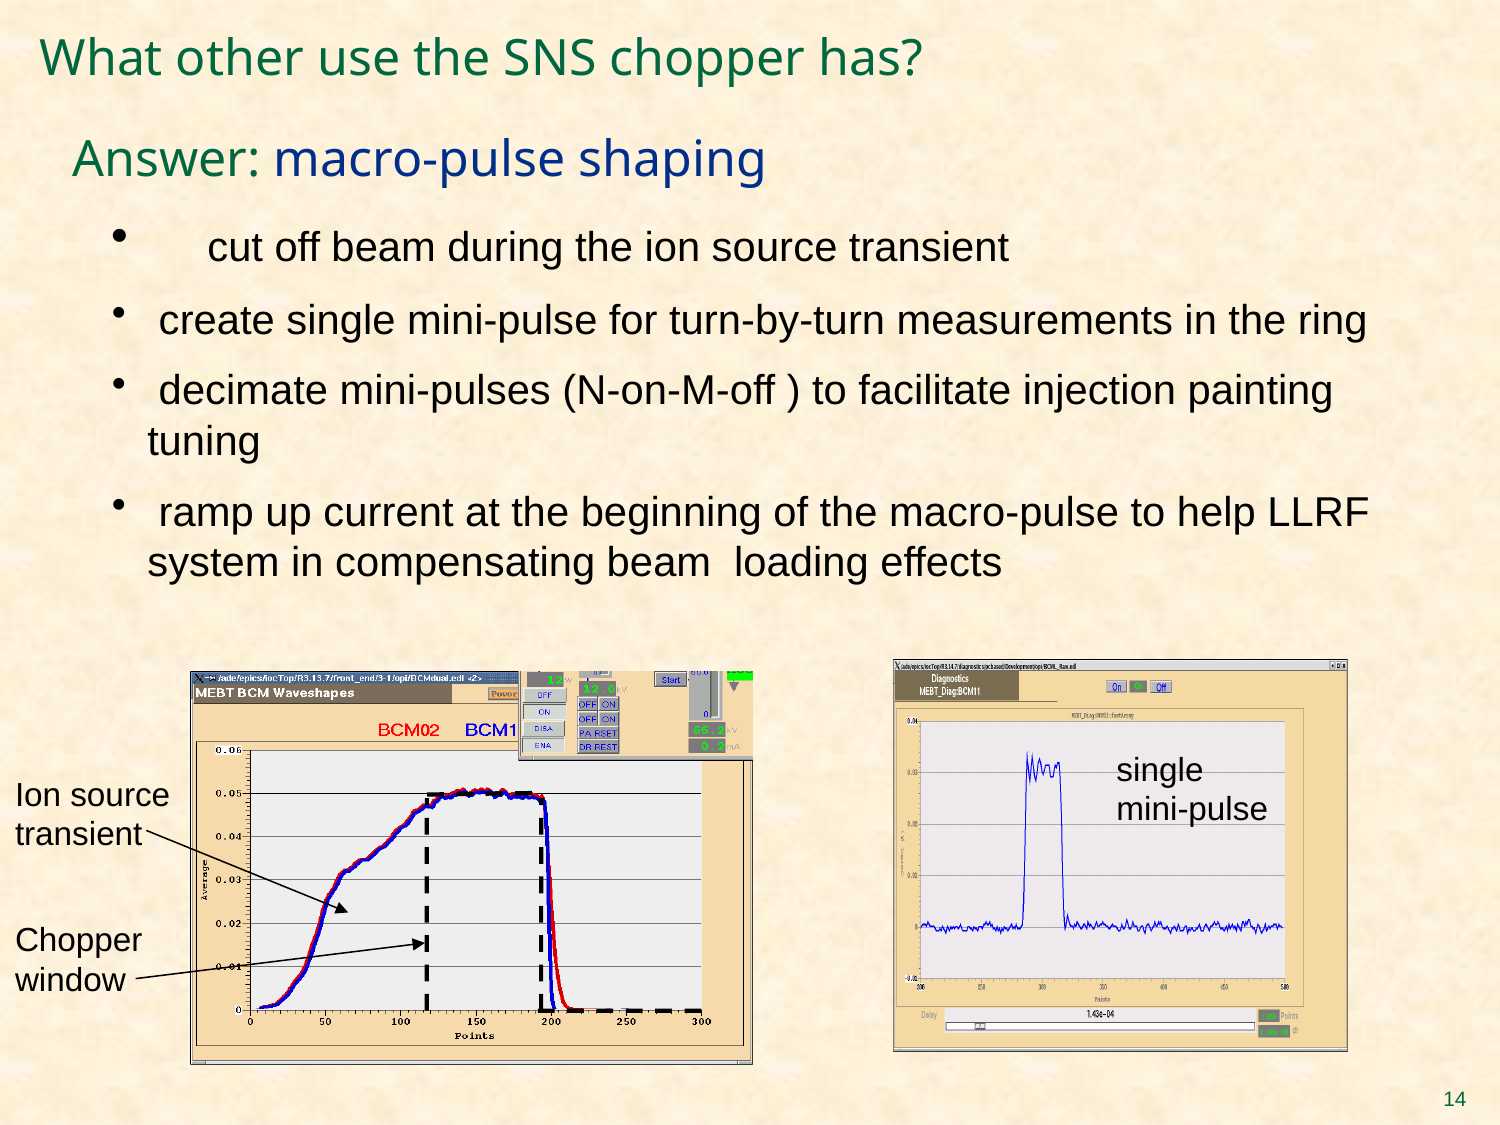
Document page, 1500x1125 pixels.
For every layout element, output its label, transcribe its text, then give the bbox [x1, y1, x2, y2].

title What other use the SNS chopper has? [24, 0, 1375, 124]
text_box Chopper window [0, 910, 167, 1005]
slide_number 14 [1168, 1078, 1482, 1125]
text_box Answer: macro-pulse shaping cut off beam during the ion source transient create single mini-pulse for turn-by-turn measurements in the ring decimate mini-pulses (N-on-M-off ) to facilitate injection painting tuning ramp up current at the beginning of the macro-pulse to help LLRF system in compensating beam loading effects [57, 119, 1435, 592]
picture [0, 0, 1500, 1125]
text_box Ion source transient [0, 765, 184, 860]
